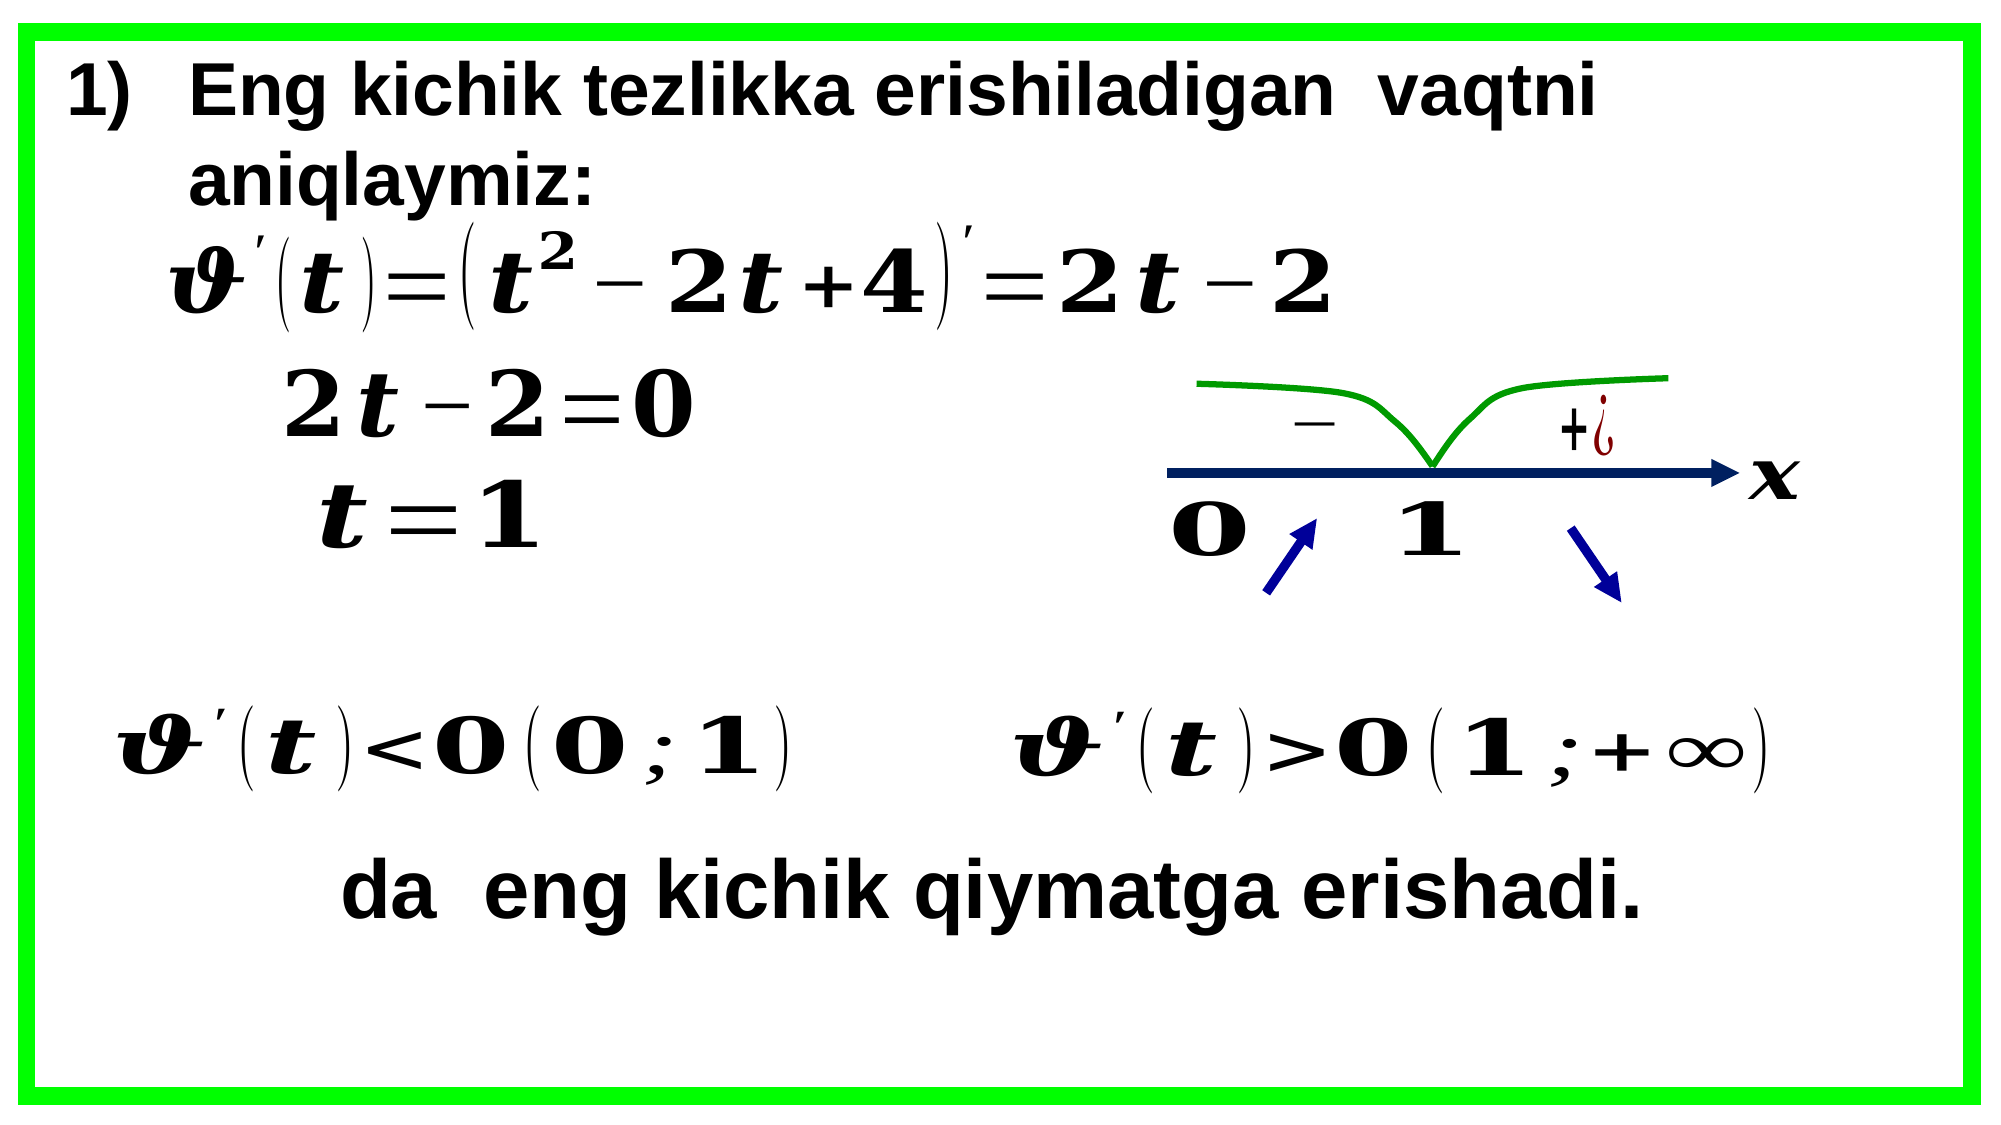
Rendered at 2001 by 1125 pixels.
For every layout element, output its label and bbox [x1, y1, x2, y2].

text_box [1570, 528, 1622, 603]
text_box [1266, 518, 1317, 593]
text_box [1433, 377, 1669, 468]
text_box [1196, 382, 1434, 467]
text_box [18, 23, 1981, 1105]
